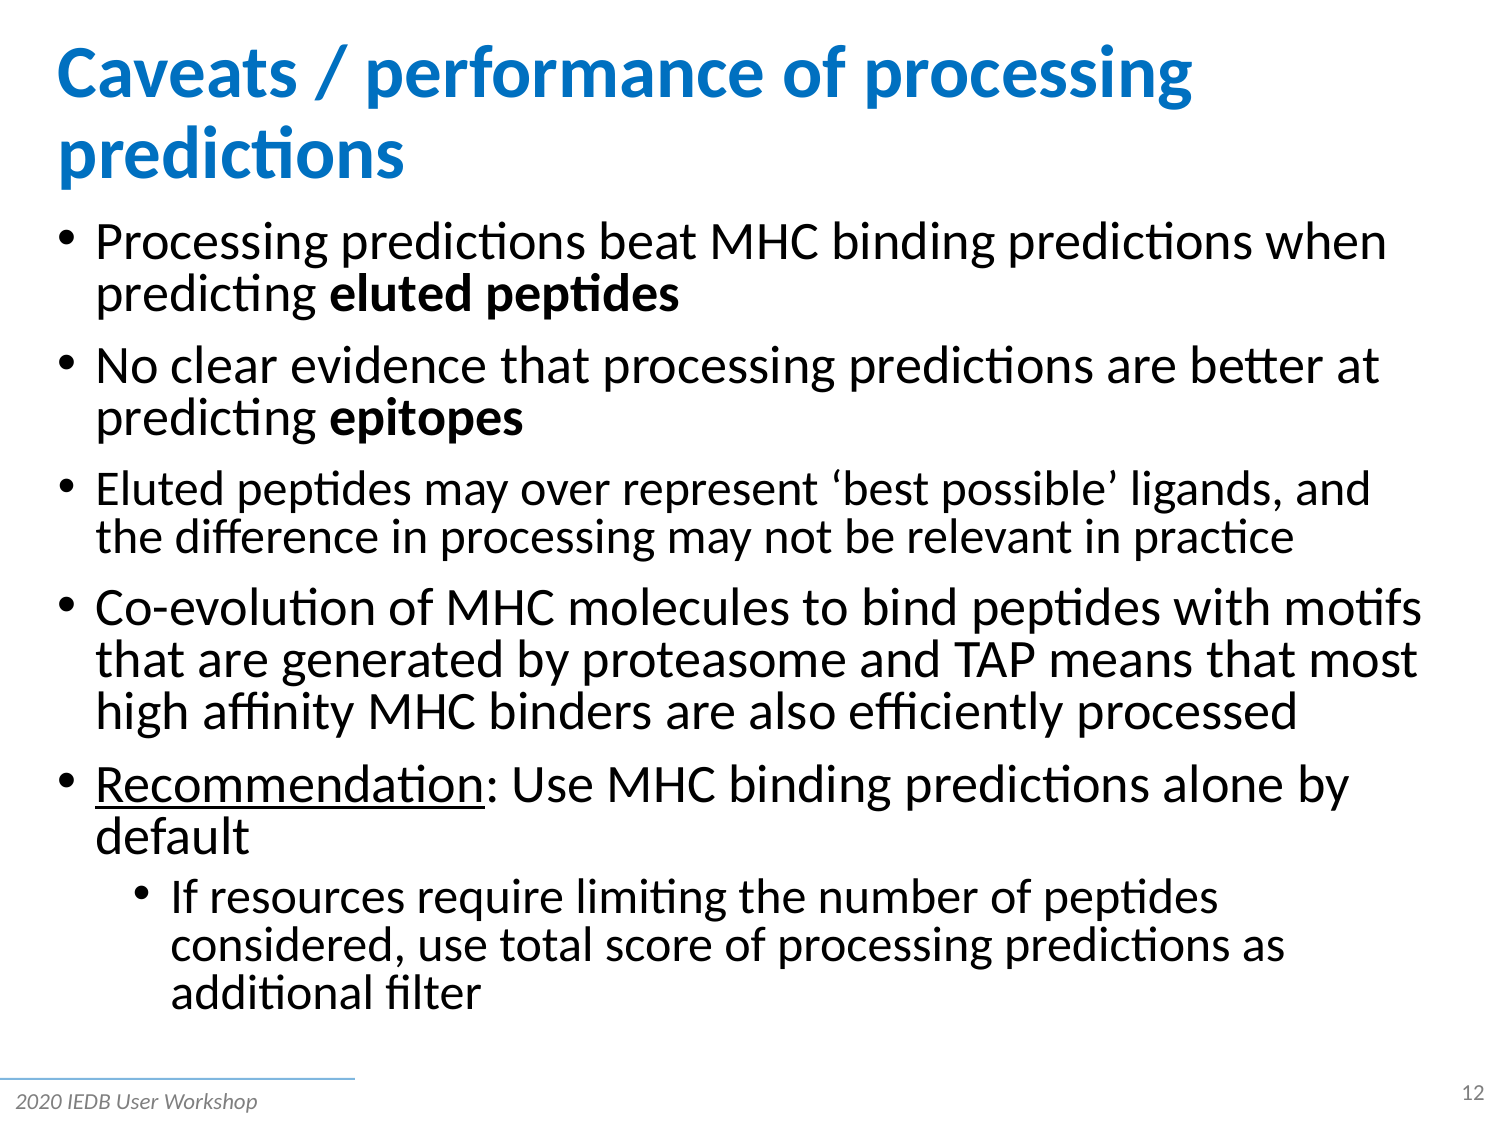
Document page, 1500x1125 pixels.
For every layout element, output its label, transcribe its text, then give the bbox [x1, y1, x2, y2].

title Caveats / performance of processing predictions [42, 41, 1455, 187]
list Processing predictions beat MHC binding predictions when predicting eluted peptides No clear evidence that processing predictions are better at predicting epitopes Eluted peptides may over represent ‘best possible’ ligands, and the difference in processing may not be relevant in practice Co-evolution of MHC molecules to bind peptides with motifs that are generated by proteasome and TAP means that most high affinity MHC binders are also efficiently processed Recommendation: Use MHC binding predictions alone by default If resources require limiting the number of peptides considered, use total score of processing predictions as additional filter [42, 210, 1455, 1048]
footer 2020 IEDB User Workshop [0, 1078, 355, 1121]
slide_number 12 [1162, 1070, 1500, 1112]
